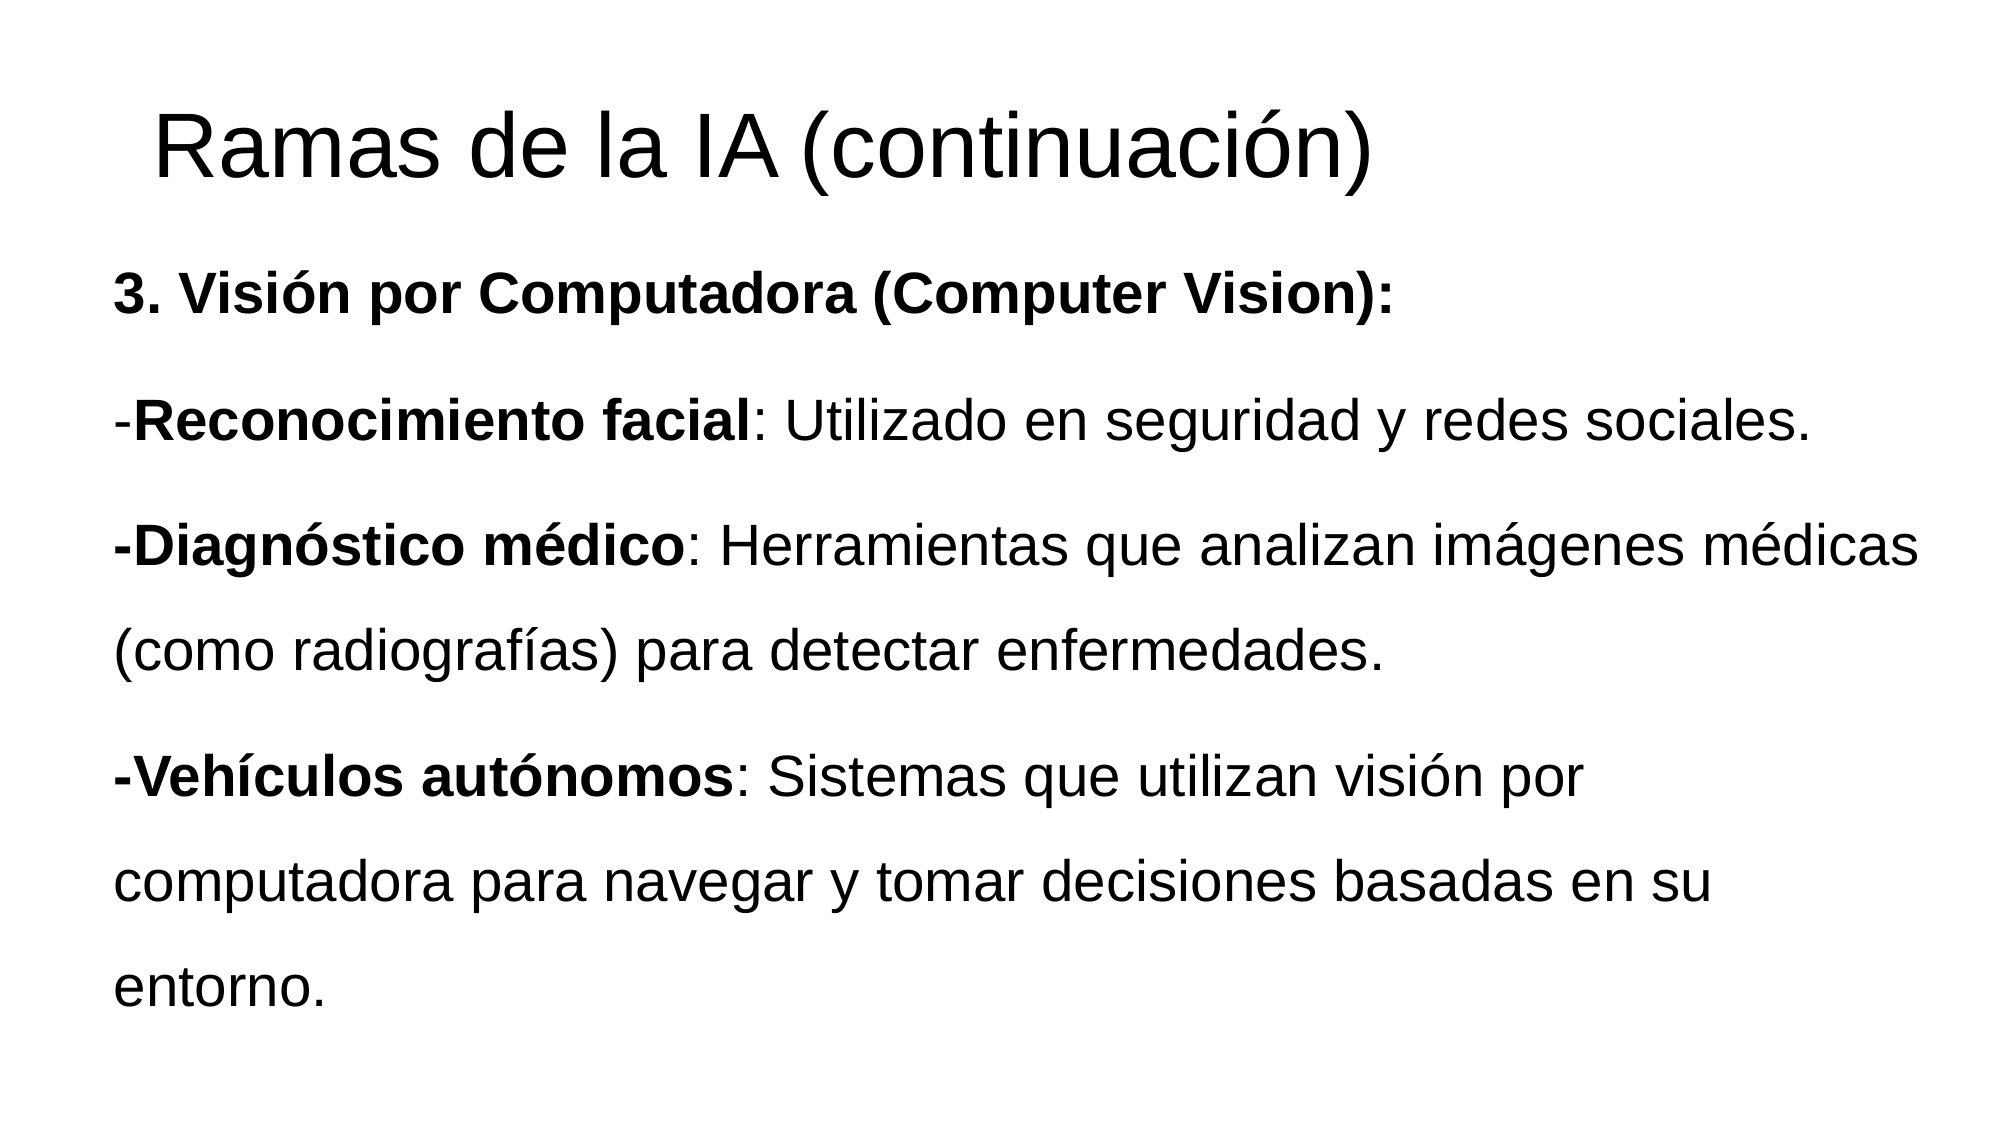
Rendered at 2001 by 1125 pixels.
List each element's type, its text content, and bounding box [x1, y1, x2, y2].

list 3. Visión por Computadora (Computer Vision): -Reconocimiento facial: Utilizado en seguridad y redes sociales. -Diagnóstico médico: Herramientas que analizan imágenes médicas (como radiografías) para detectar enfermedades. -Vehículos autónomos: Sistemas que utilizan visión por computadora para navegar y tomar decisiones basadas en su entorno. [98, 255, 1958, 973]
title Ramas de la IA (continuación) [137, 39, 1863, 255]
